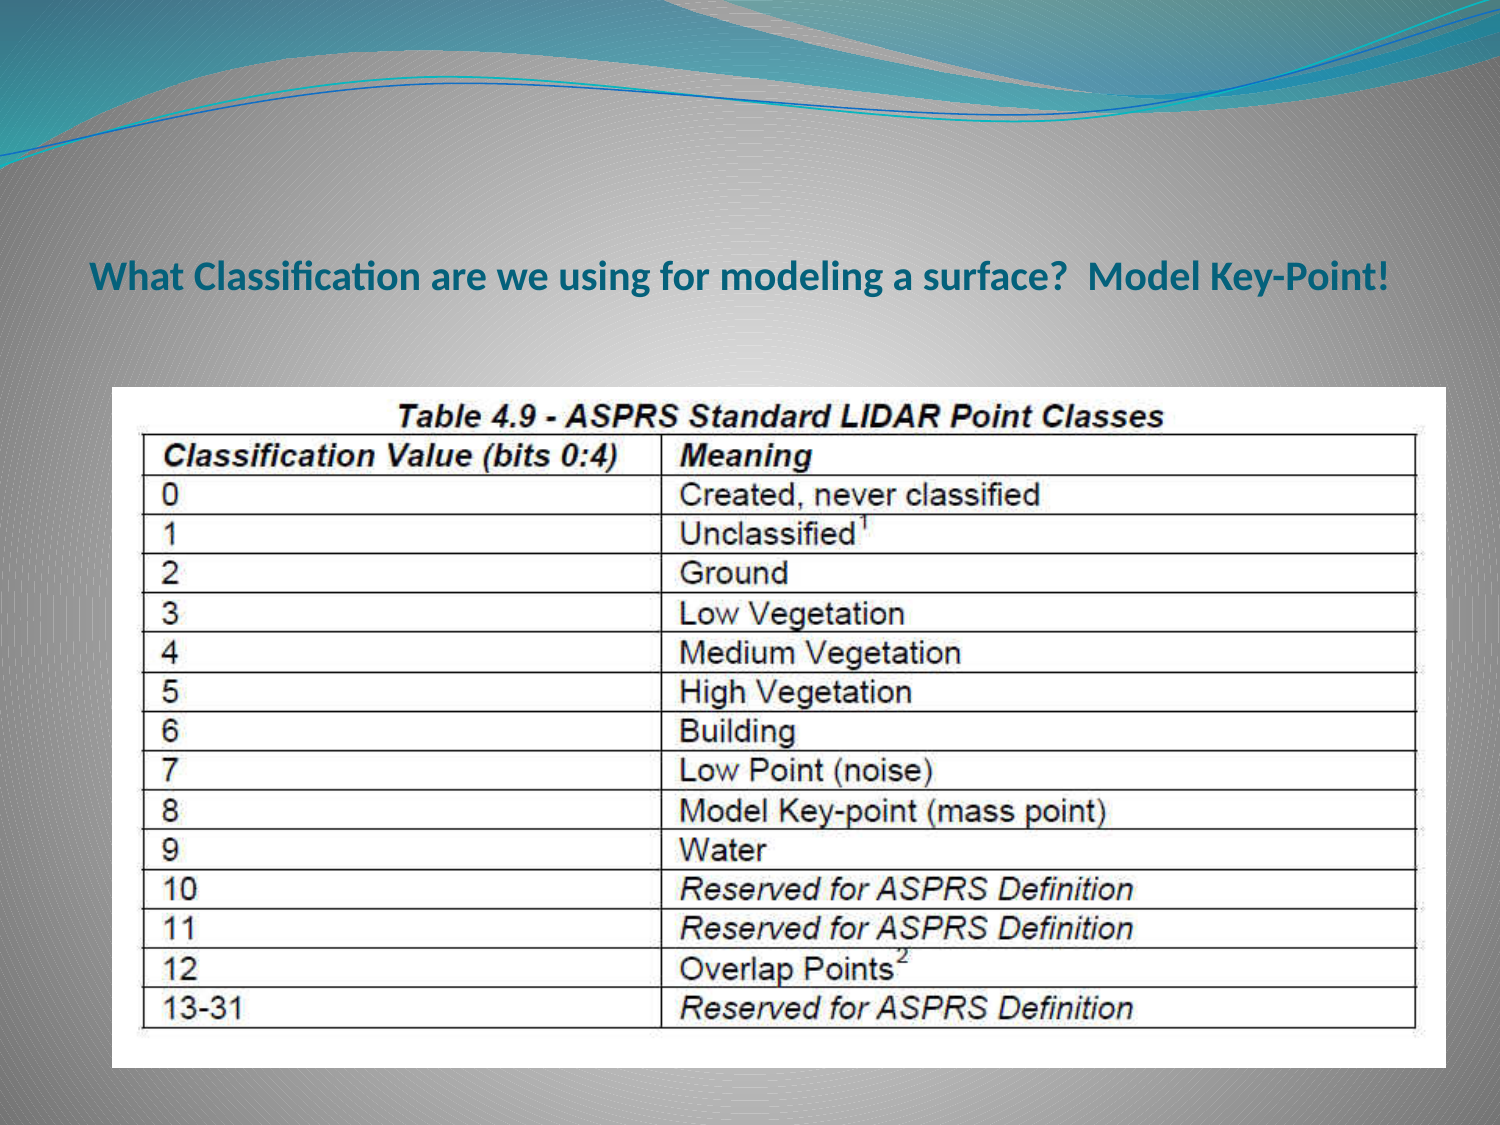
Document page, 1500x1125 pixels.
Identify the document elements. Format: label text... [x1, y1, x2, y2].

title What Classification are we using for modeling a surface? Model Key-Point! [75, 115, 1438, 303]
picture [112, 387, 1446, 1068]
